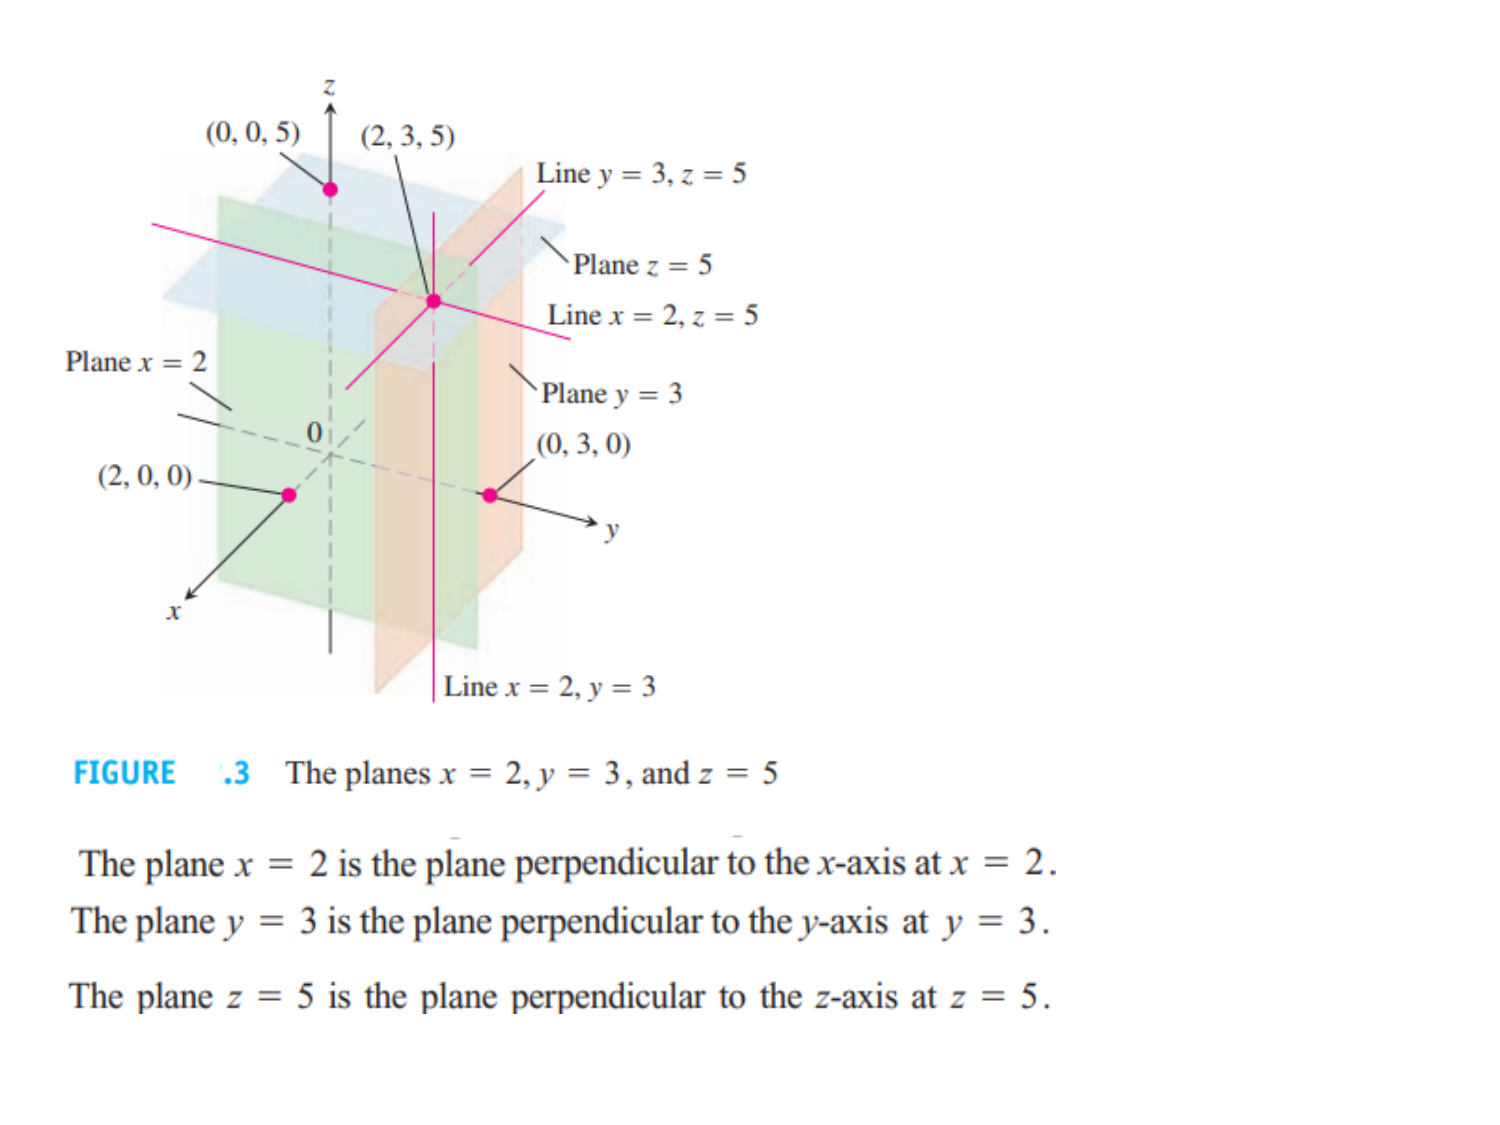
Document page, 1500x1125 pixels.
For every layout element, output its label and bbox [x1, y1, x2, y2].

picture [64, 30, 822, 799]
picture [64, 969, 1056, 1014]
picture [64, 833, 1056, 947]
